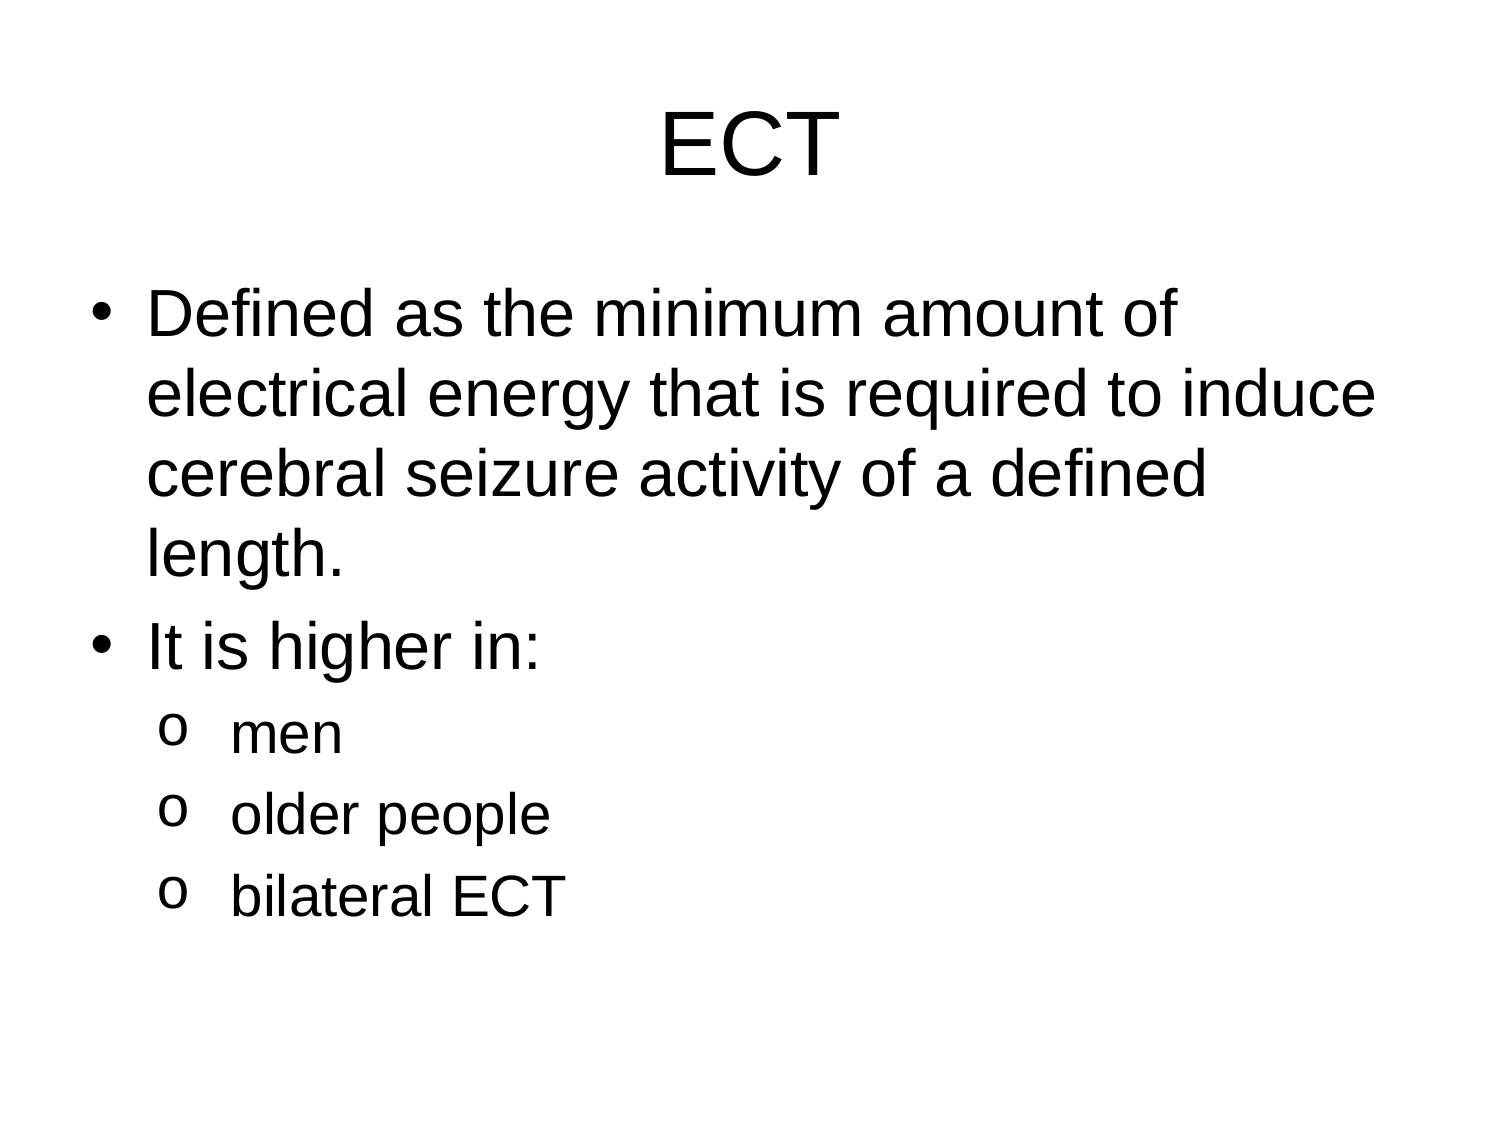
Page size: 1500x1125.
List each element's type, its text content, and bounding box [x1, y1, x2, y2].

list Defined as the minimum amount of electrical energy that is required to induce cerebral seizure activity of a defined length. It is higher in: men older people bilateral ECT [75, 262, 1425, 1005]
title ECT [75, 45, 1425, 233]
